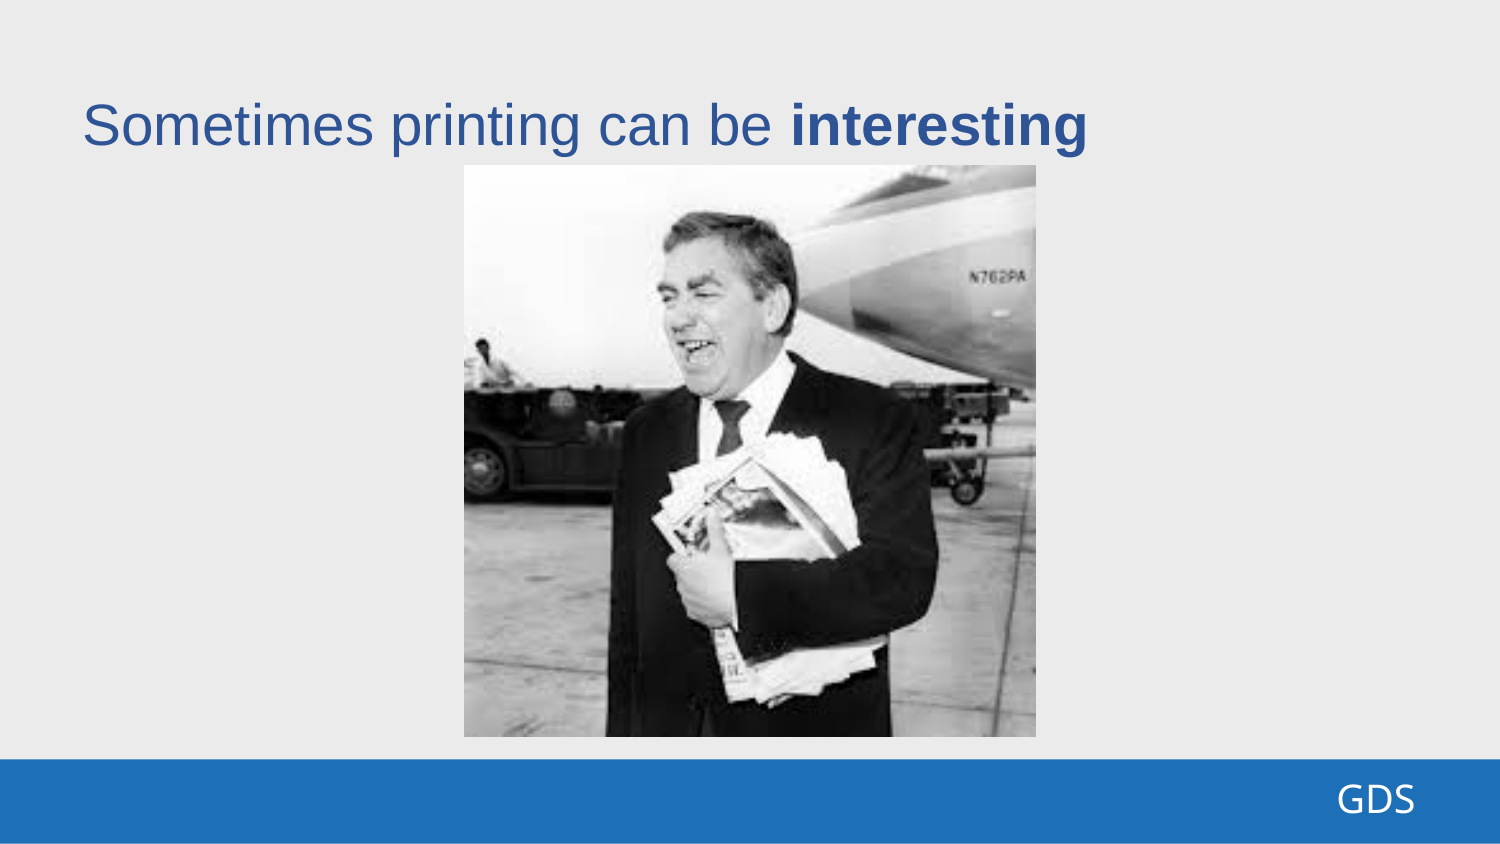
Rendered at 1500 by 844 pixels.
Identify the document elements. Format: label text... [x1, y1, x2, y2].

picture [464, 165, 1036, 737]
text_box Sometimes printing can be interesting [67, 79, 1118, 166]
